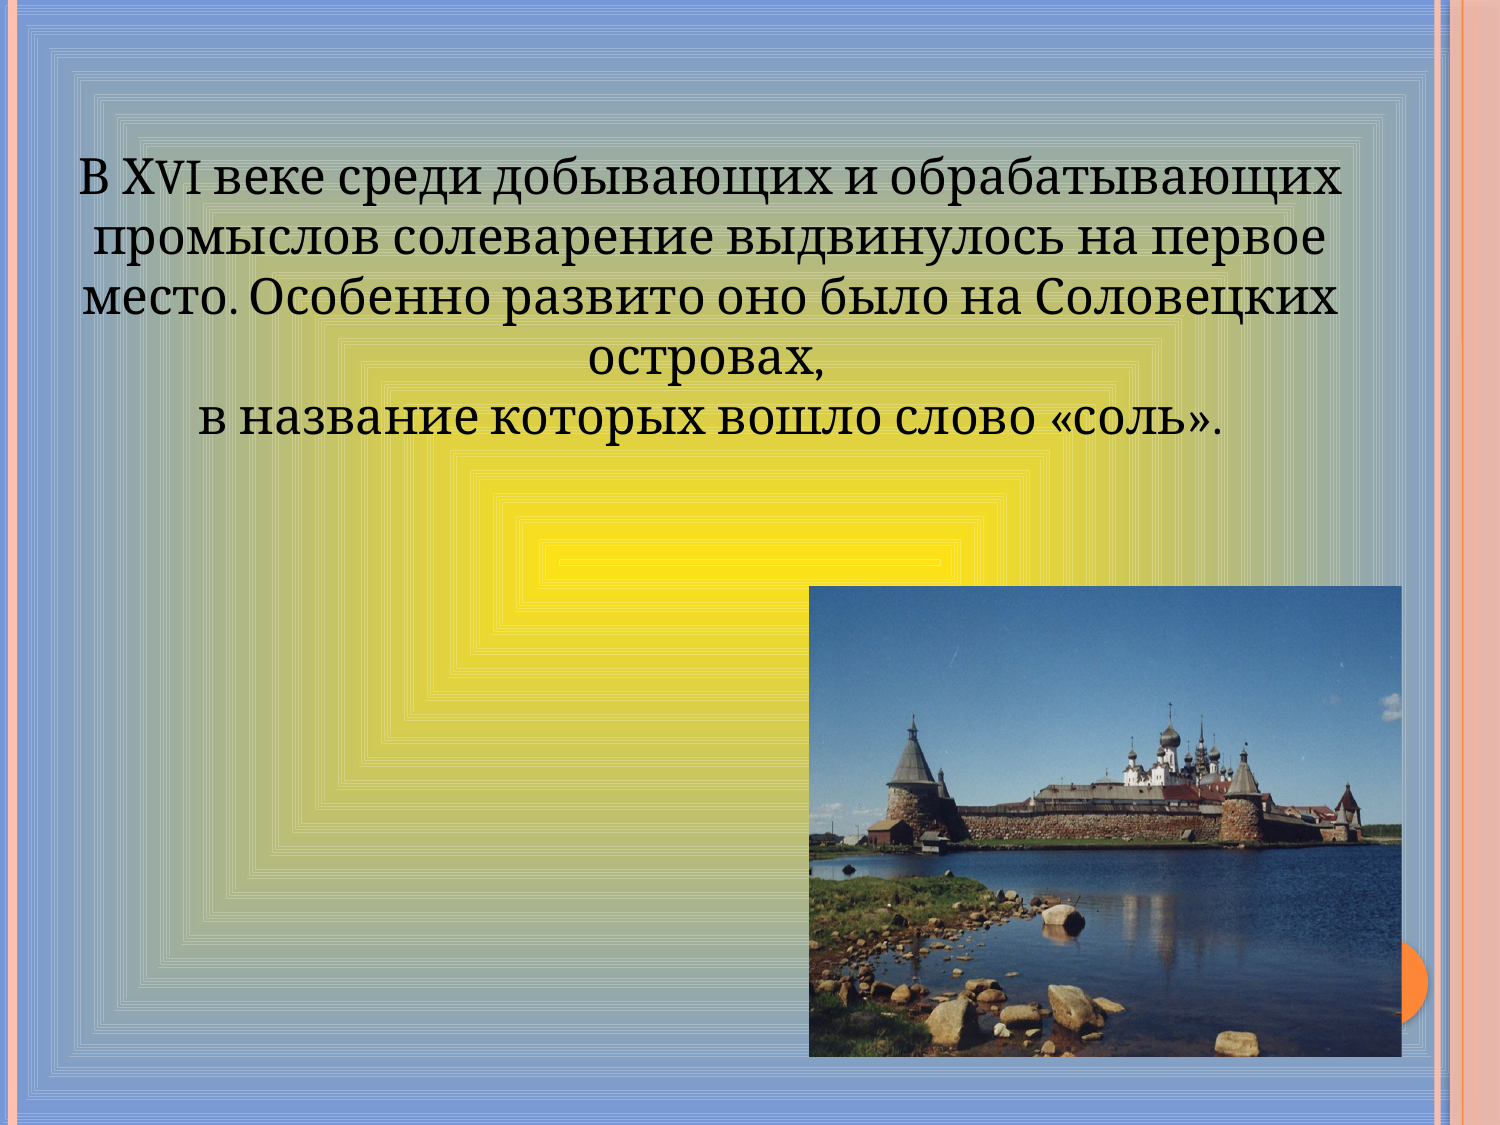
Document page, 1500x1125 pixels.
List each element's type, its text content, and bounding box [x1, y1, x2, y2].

text_box В ХVI веке среди добывающих и обрабатывающих промыслов солеварение выдвинулось на первое место. Особенно развито оно было на Соловецких островах, в название которых вошло слово «соль». [53, 137, 1369, 452]
picture [808, 585, 1403, 1058]
